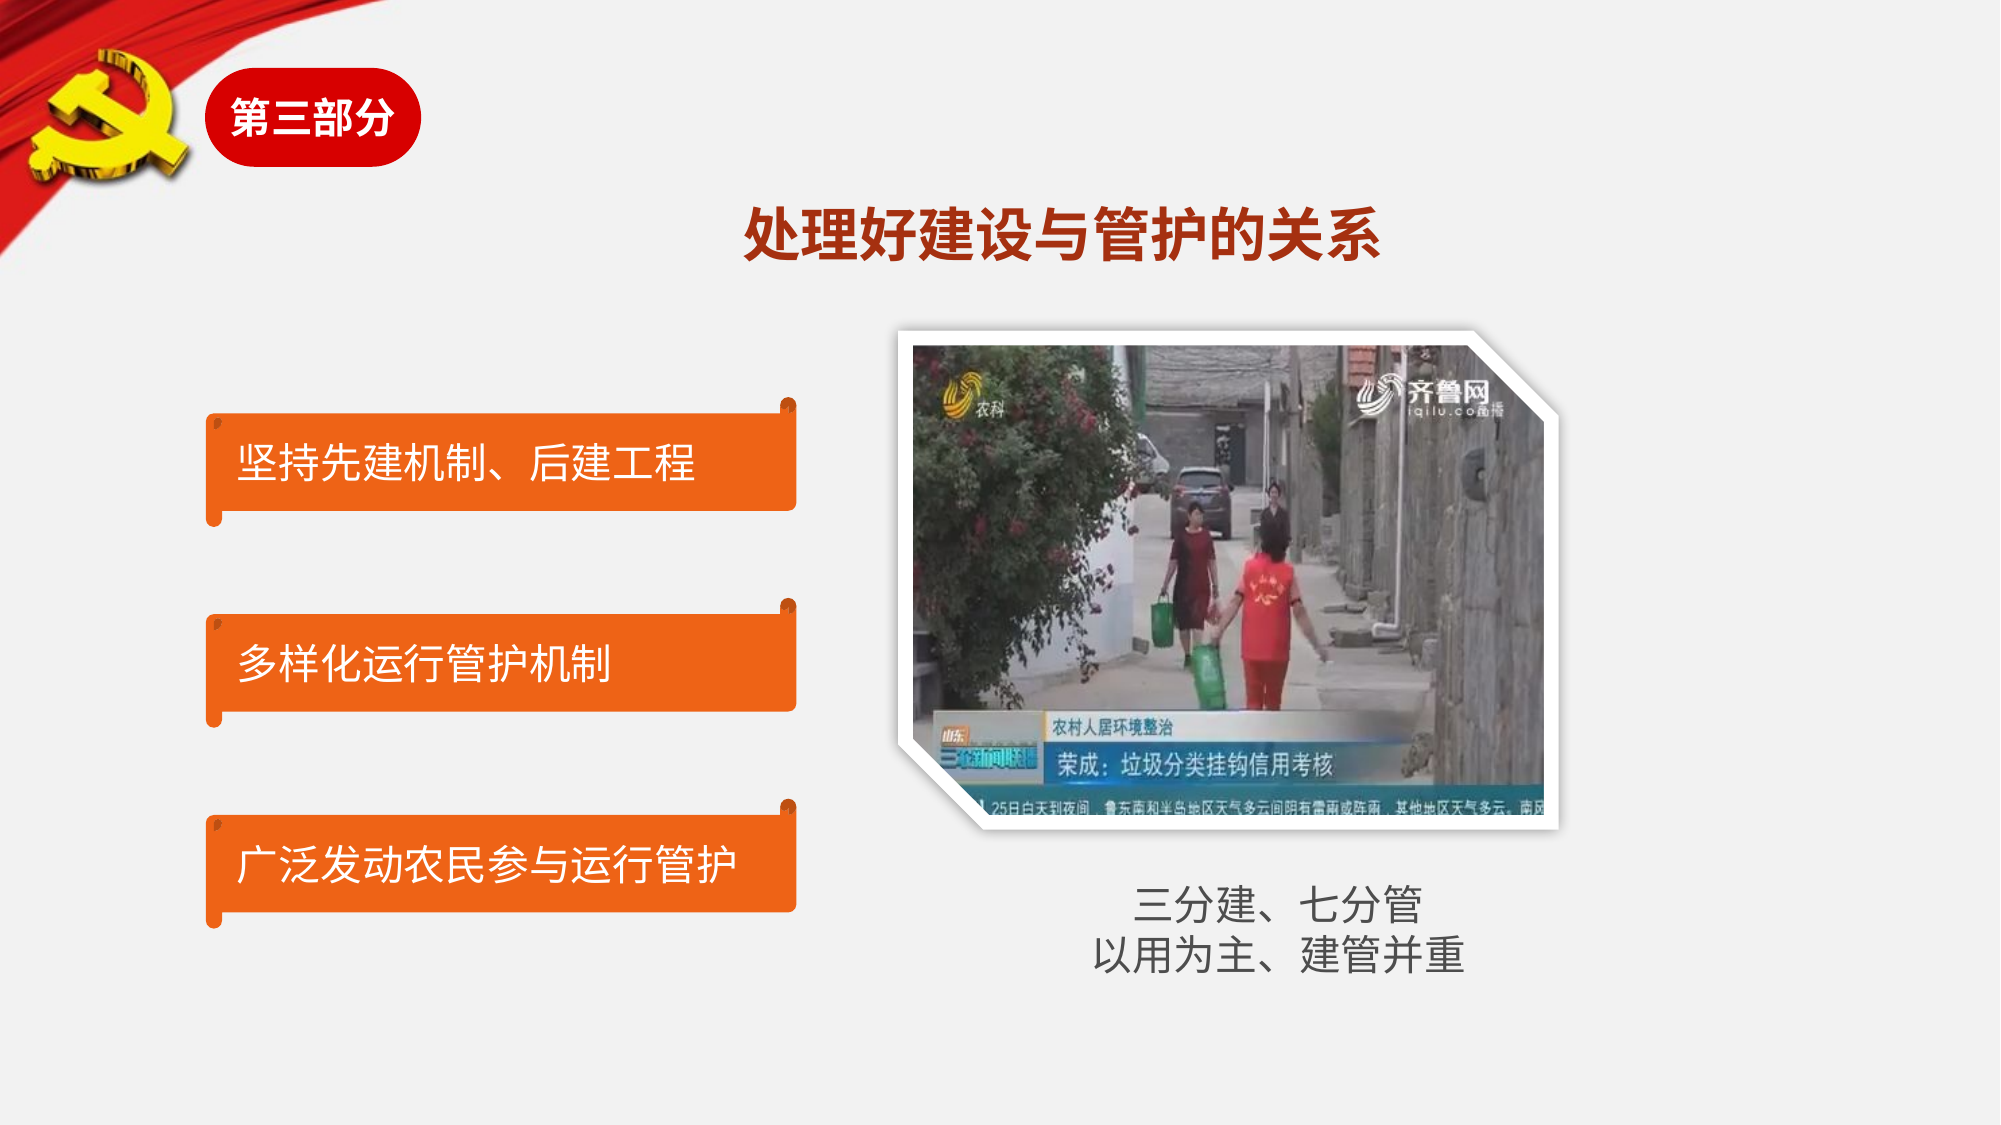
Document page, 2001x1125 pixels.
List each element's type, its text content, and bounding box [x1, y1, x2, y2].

text_box 广泛发动农民参与运行管护 [205, 798, 797, 929]
text_box 三分建、七分管 以用为主、建管并重 [1075, 871, 1482, 986]
text_box 处理好建设与管护的关系 [340, 190, 1785, 277]
text_box 第三部分 [205, 68, 421, 167]
text_box 多样化运行管护机制 [205, 597, 797, 728]
text_box 坚持先建机制、后建工程 [205, 397, 797, 528]
picture [0, 0, 2000, 1125]
